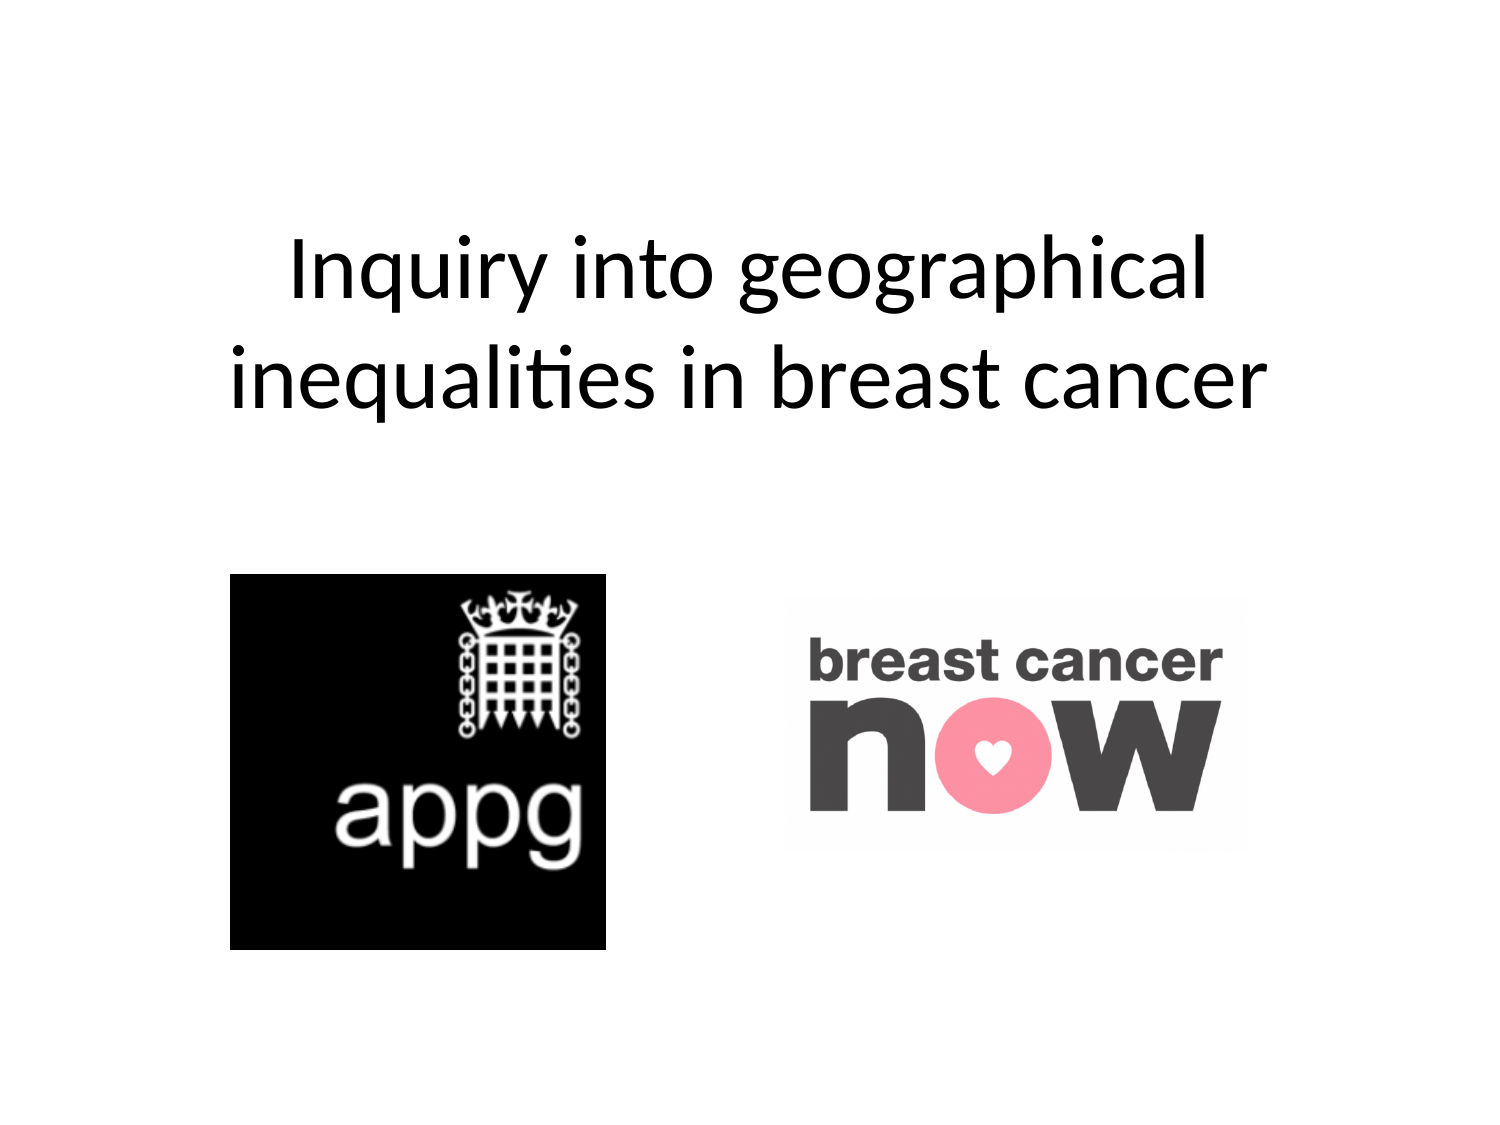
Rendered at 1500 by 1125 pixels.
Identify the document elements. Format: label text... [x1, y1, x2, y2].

picture [785, 597, 1247, 854]
picture [229, 573, 606, 950]
title Inquiry into geographical inequalities in breast cancer [112, 196, 1388, 438]
